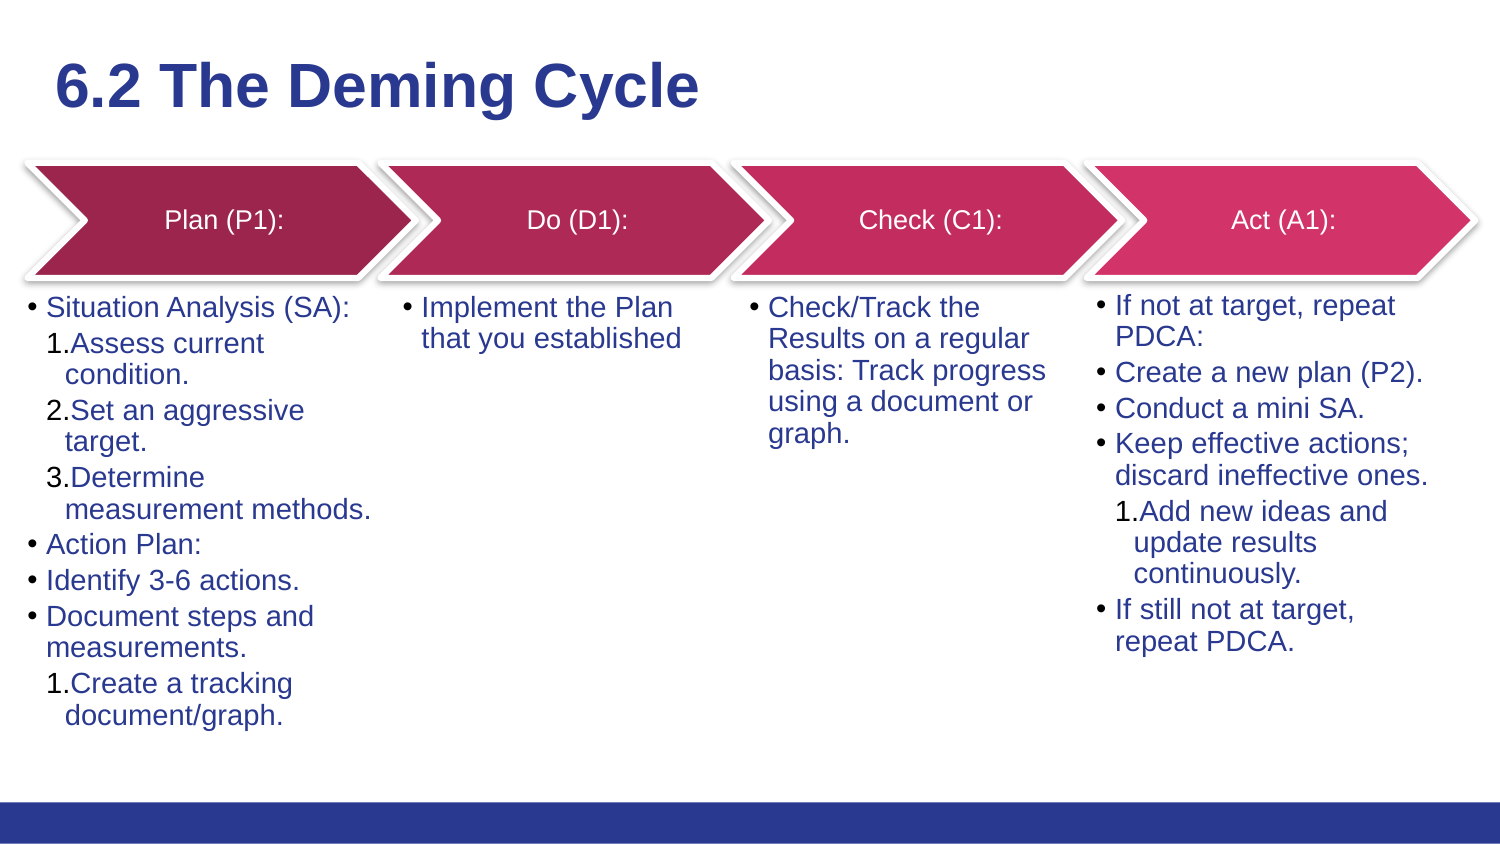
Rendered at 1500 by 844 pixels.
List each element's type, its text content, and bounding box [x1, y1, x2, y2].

title 6.2 The Deming Cycle [40, 29, 1463, 161]
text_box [27, 162, 1476, 725]
